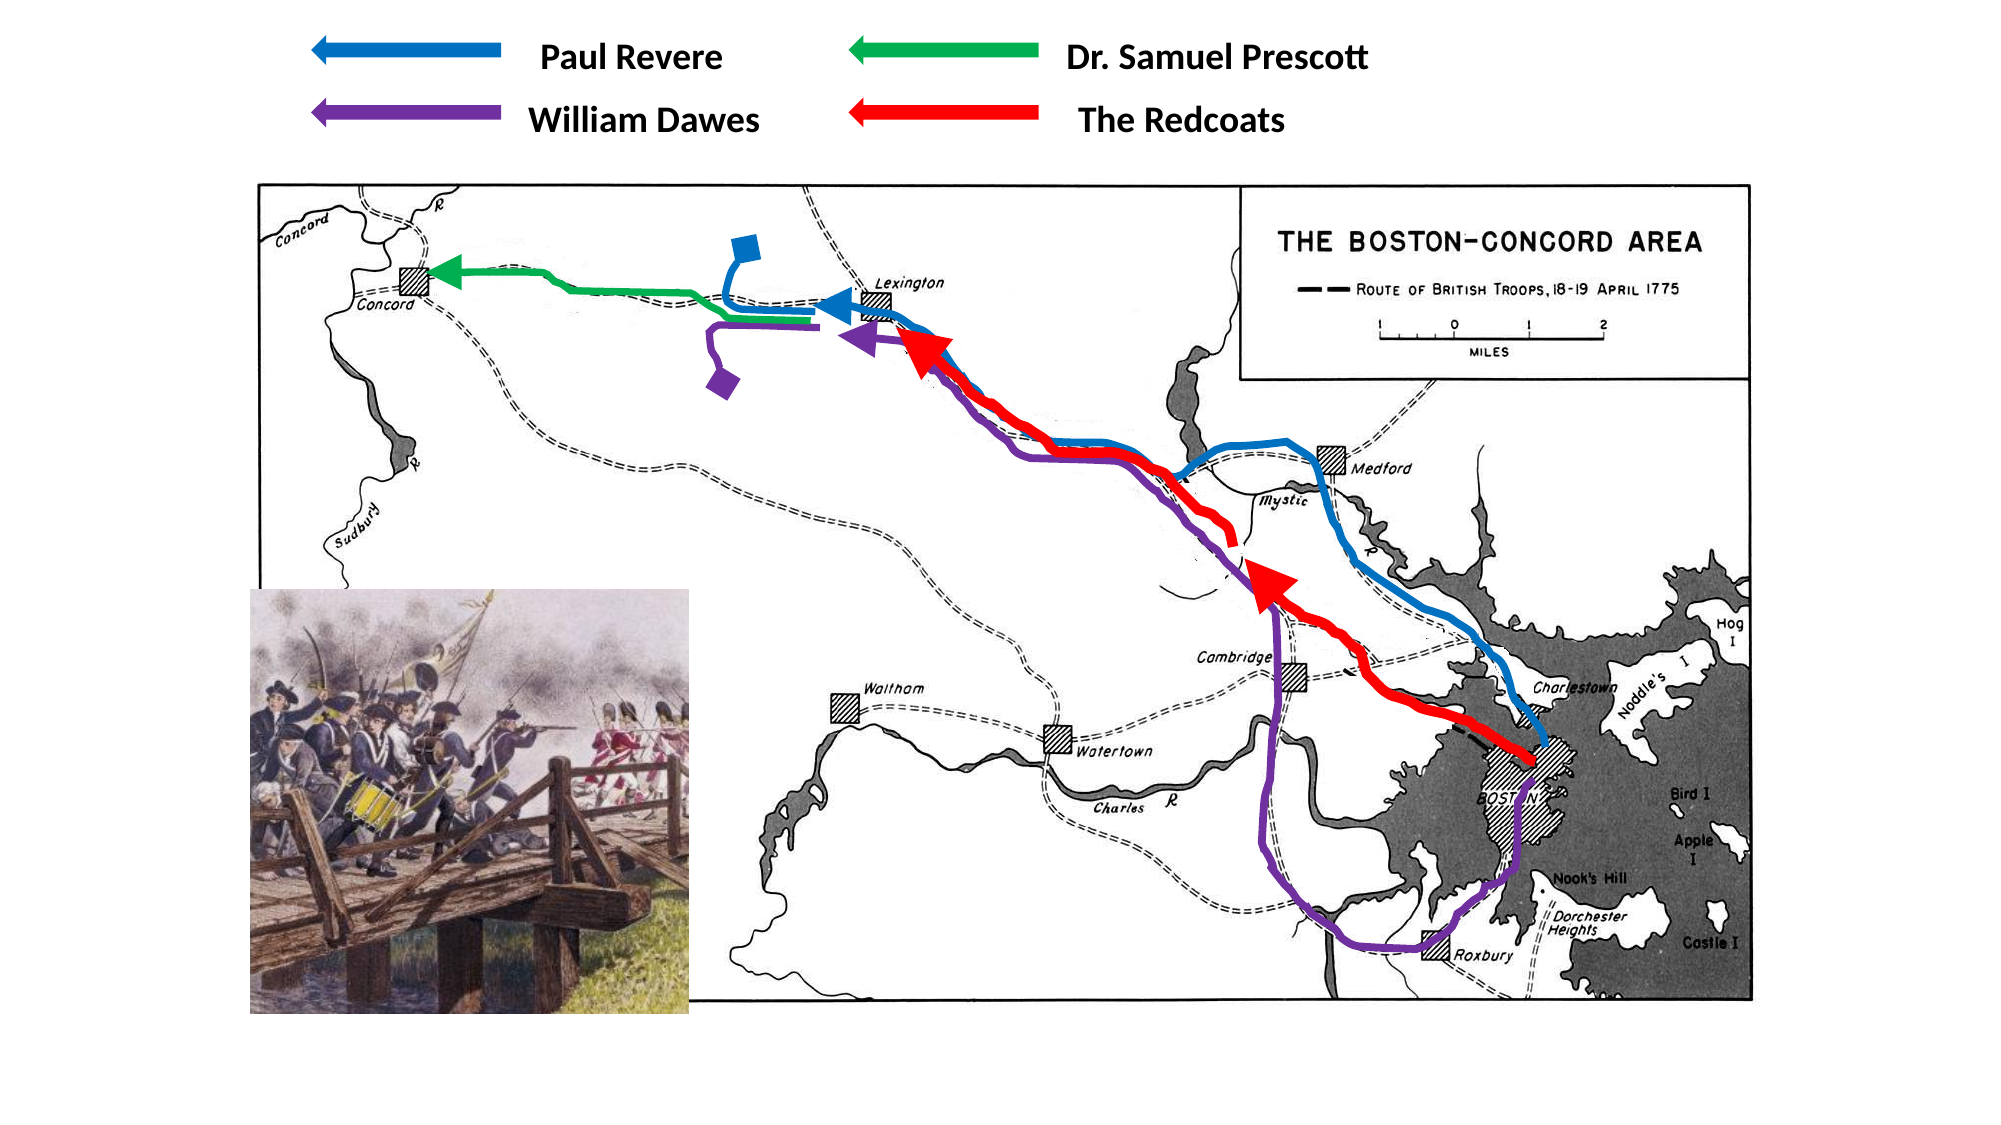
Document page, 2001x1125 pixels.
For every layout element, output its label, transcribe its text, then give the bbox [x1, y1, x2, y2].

text_box The Redcoats [1063, 87, 1301, 148]
text_box [311, 97, 502, 128]
text_box [848, 97, 1039, 128]
text_box Dr. Samuel Prescott [1051, 24, 1385, 85]
text_box William Dawes [513, 87, 776, 148]
picture [249, 174, 1764, 1014]
text_box Paul Revere [525, 24, 739, 85]
text_box [848, 35, 1039, 65]
text_box [311, 35, 502, 65]
